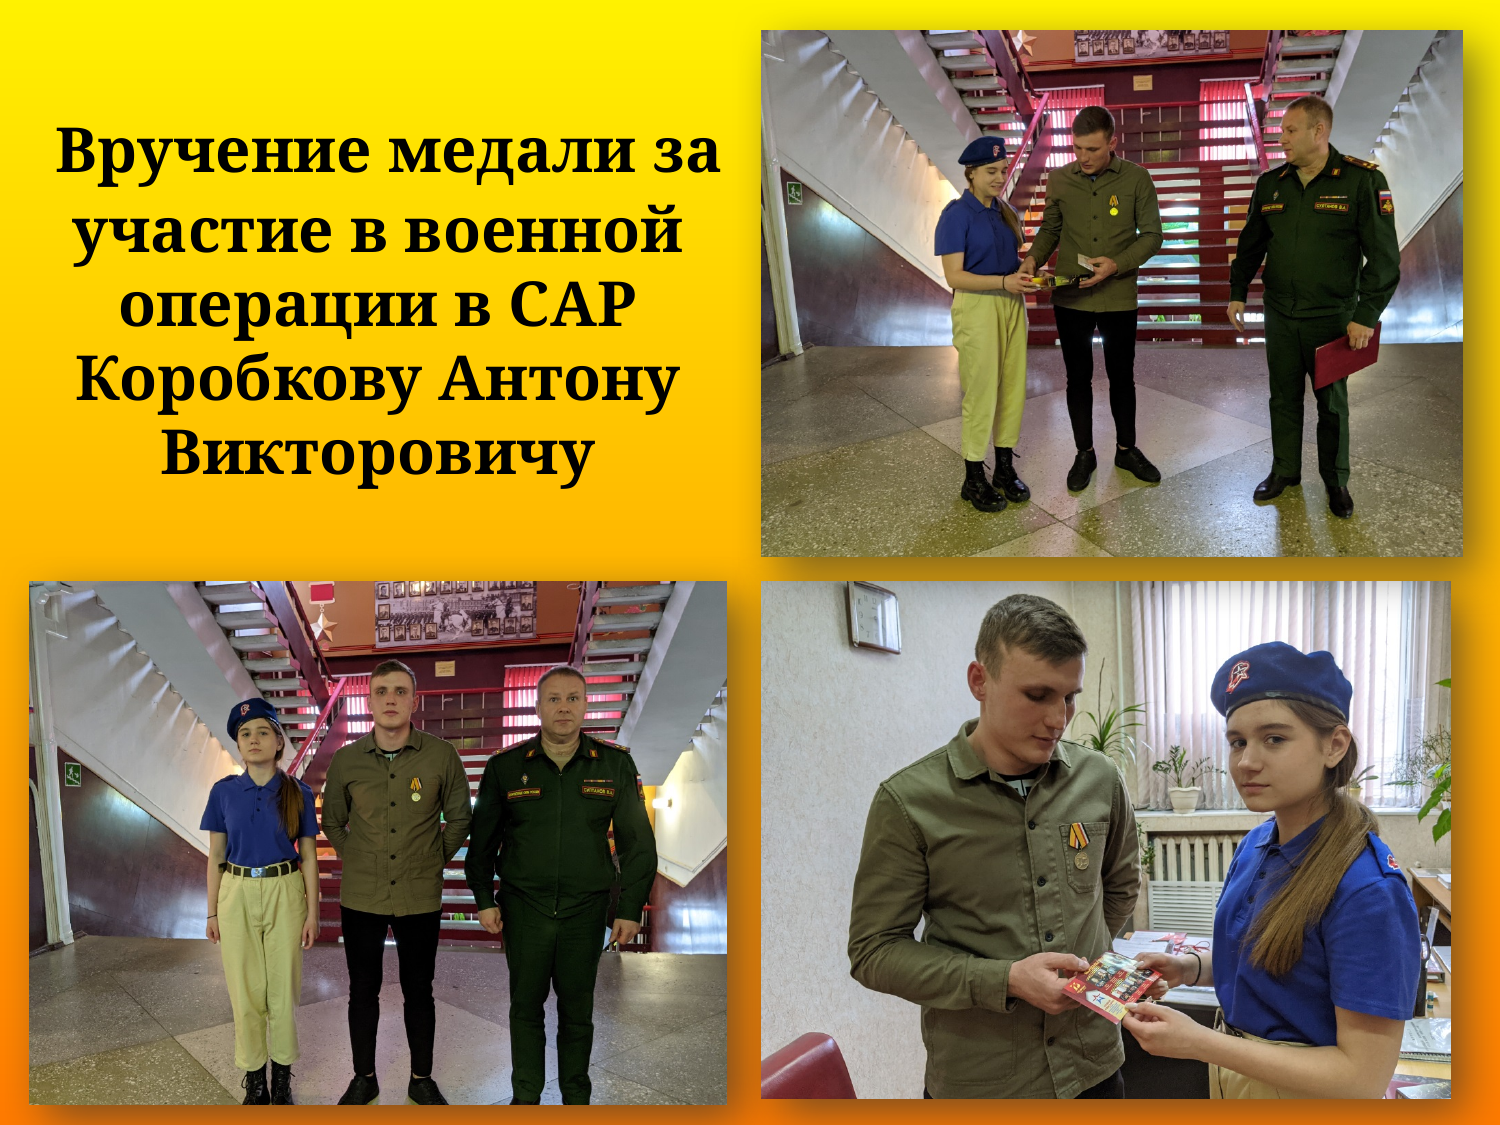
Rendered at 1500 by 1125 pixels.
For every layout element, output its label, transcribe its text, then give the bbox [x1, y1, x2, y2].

picture [761, 581, 1452, 1099]
picture [761, 30, 1463, 557]
title Вручение медали за участие в военной операции в САР Коробкову Антону Викторовичу [17, 45, 739, 528]
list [29, 581, 727, 1105]
